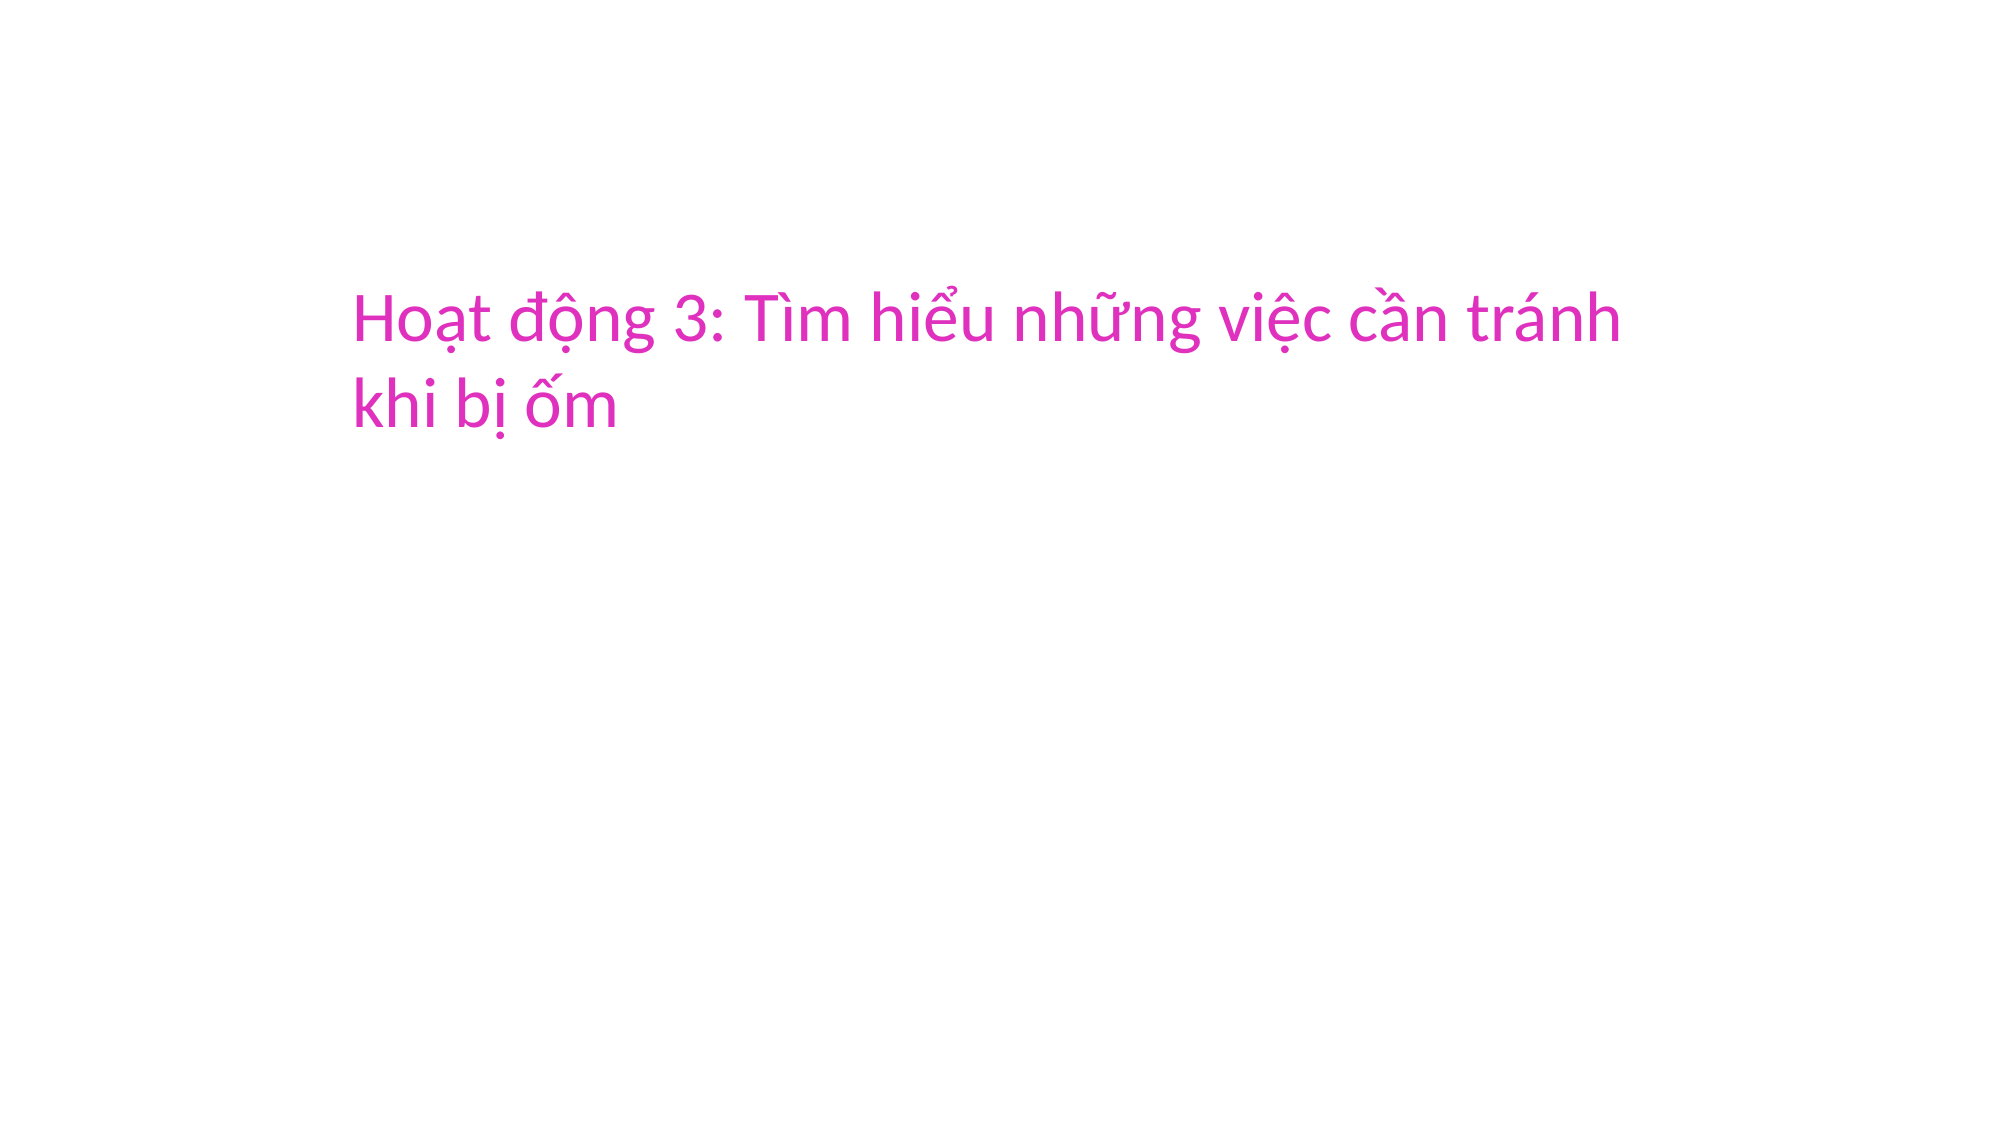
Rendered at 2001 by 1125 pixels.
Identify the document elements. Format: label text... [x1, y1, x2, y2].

title Hoạt động 3: Tìm hiểu những việc cần tránh khi bị ốm [337, 262, 1688, 450]
